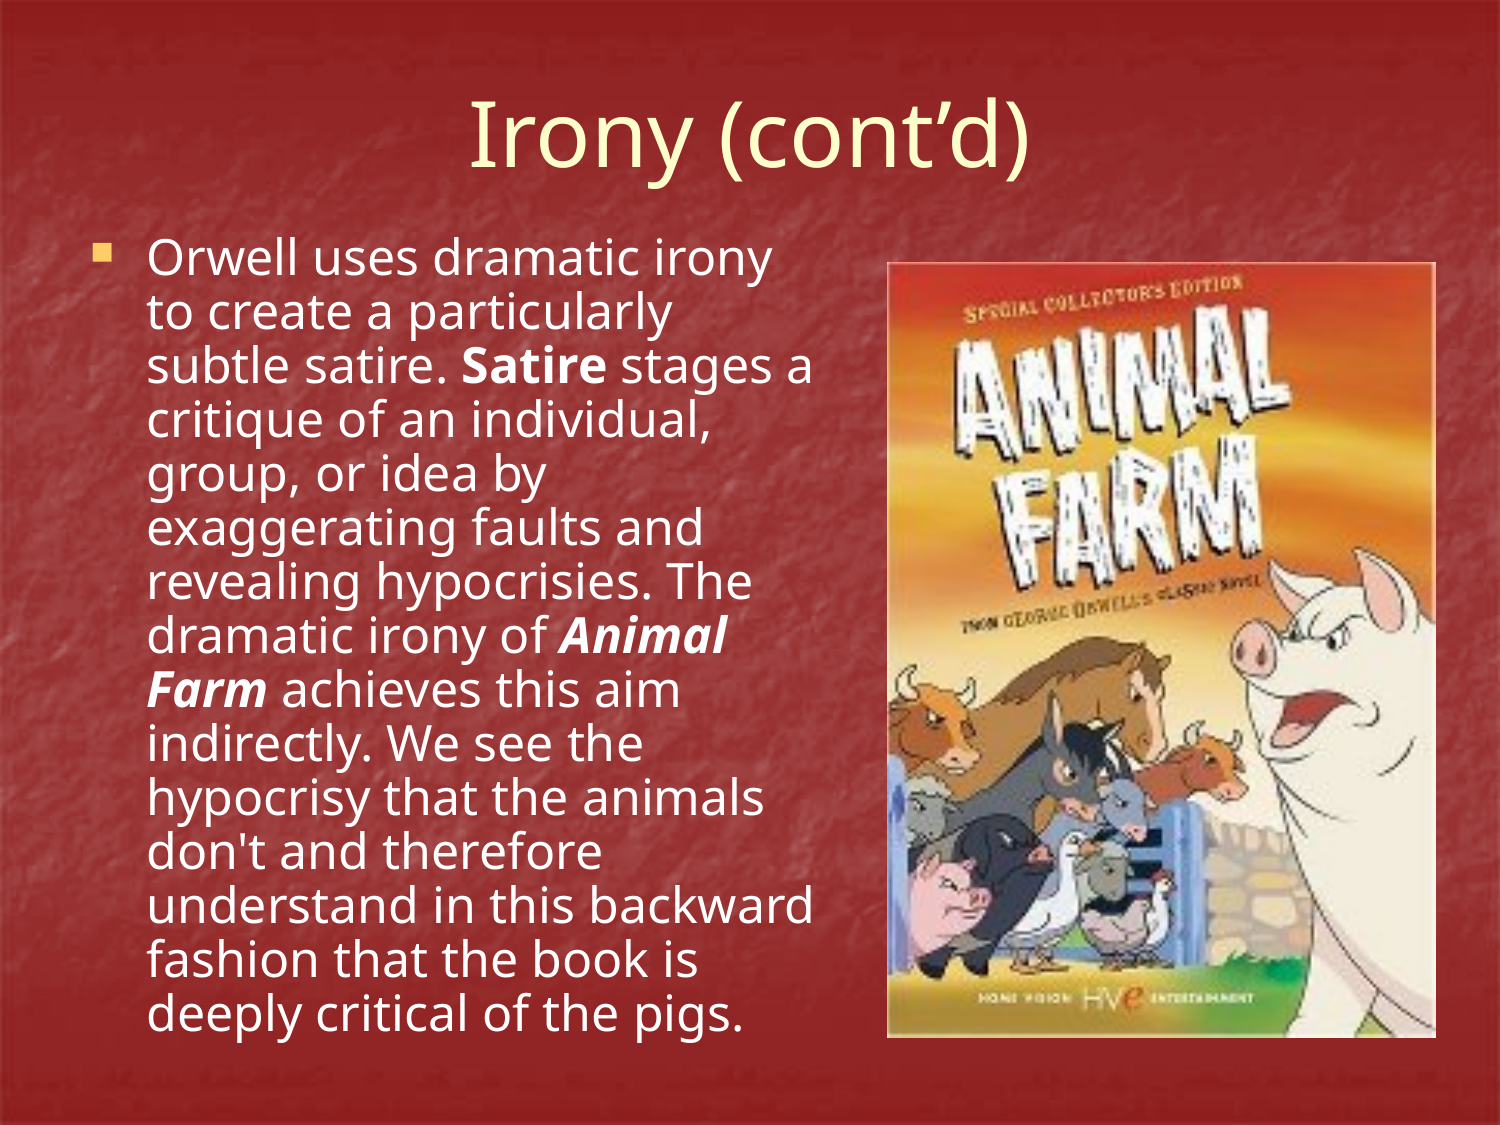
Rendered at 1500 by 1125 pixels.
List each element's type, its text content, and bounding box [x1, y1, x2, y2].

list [887, 262, 1437, 1038]
title Irony (cont’d) [74, 62, 1426, 201]
list Orwell uses dramatic irony to create a particularly subtle satire. Satire stages a critique of an individual, group, or idea by exaggerating faults and revealing hypocrisies. The dramatic irony of Animal Farm achieves this aim indirectly. We see the hypocrisy that the animals don't and therefore understand in this backward fashion that the book is deeply critical of the pigs. [74, 224, 838, 1063]
